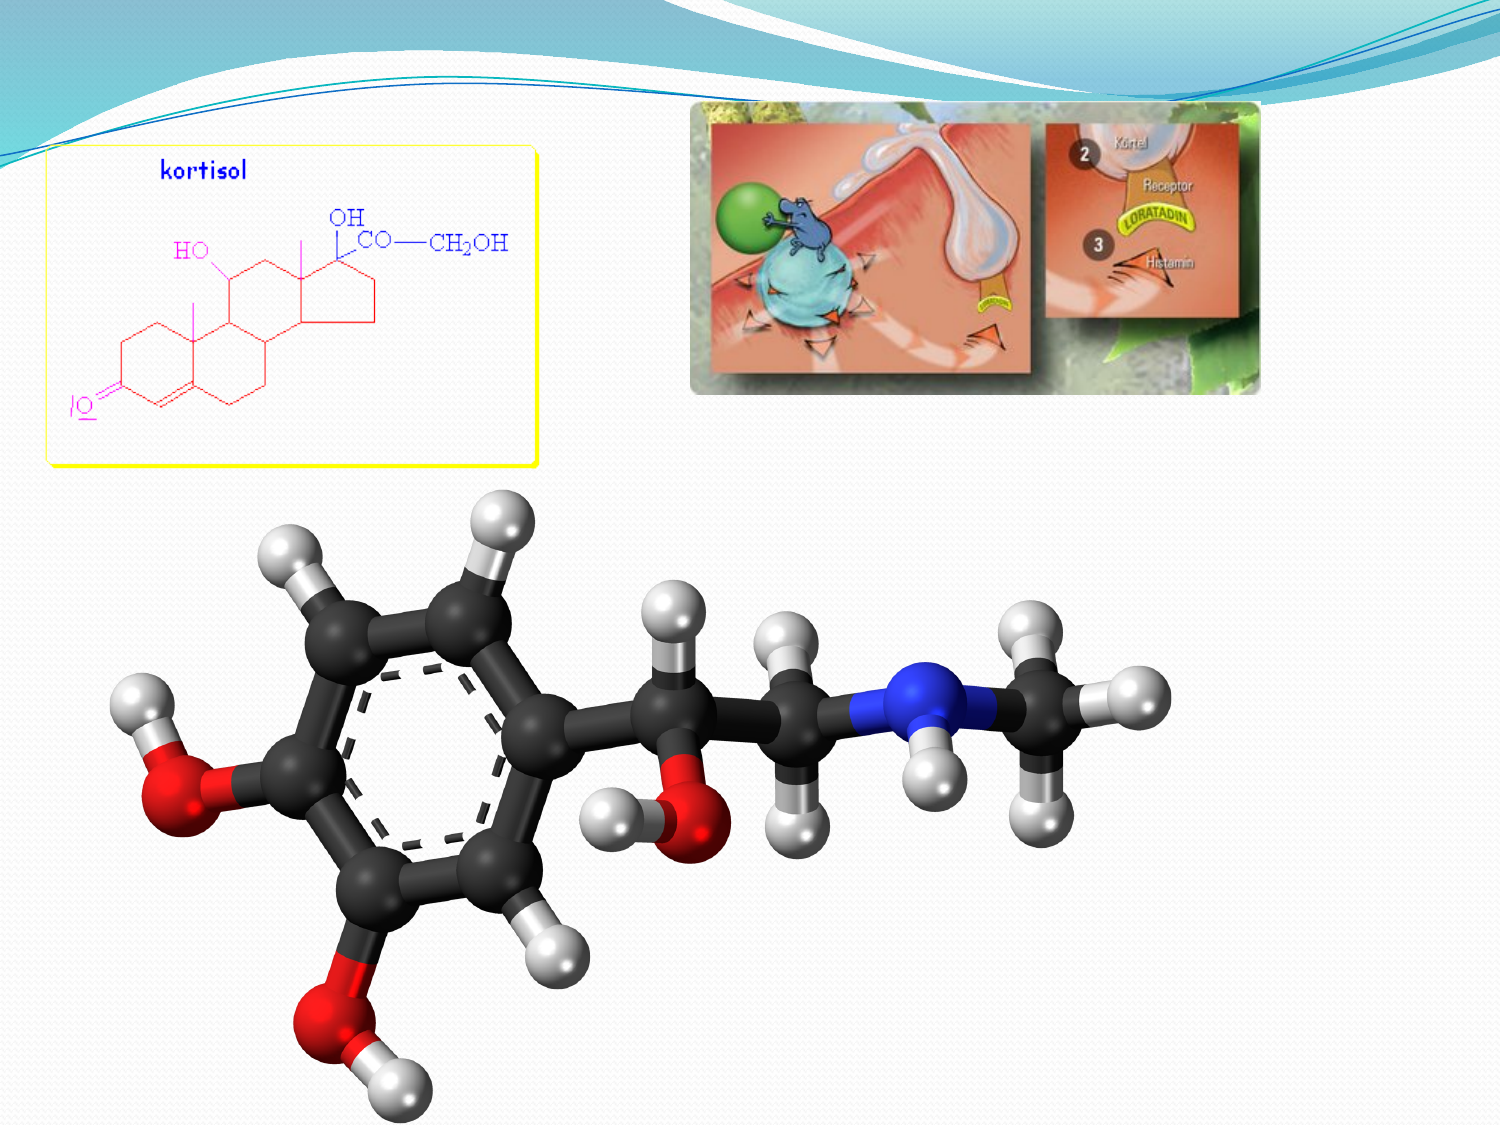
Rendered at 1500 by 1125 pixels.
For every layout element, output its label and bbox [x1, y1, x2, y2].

picture [690, 101, 1262, 395]
picture [40, 136, 1205, 1125]
